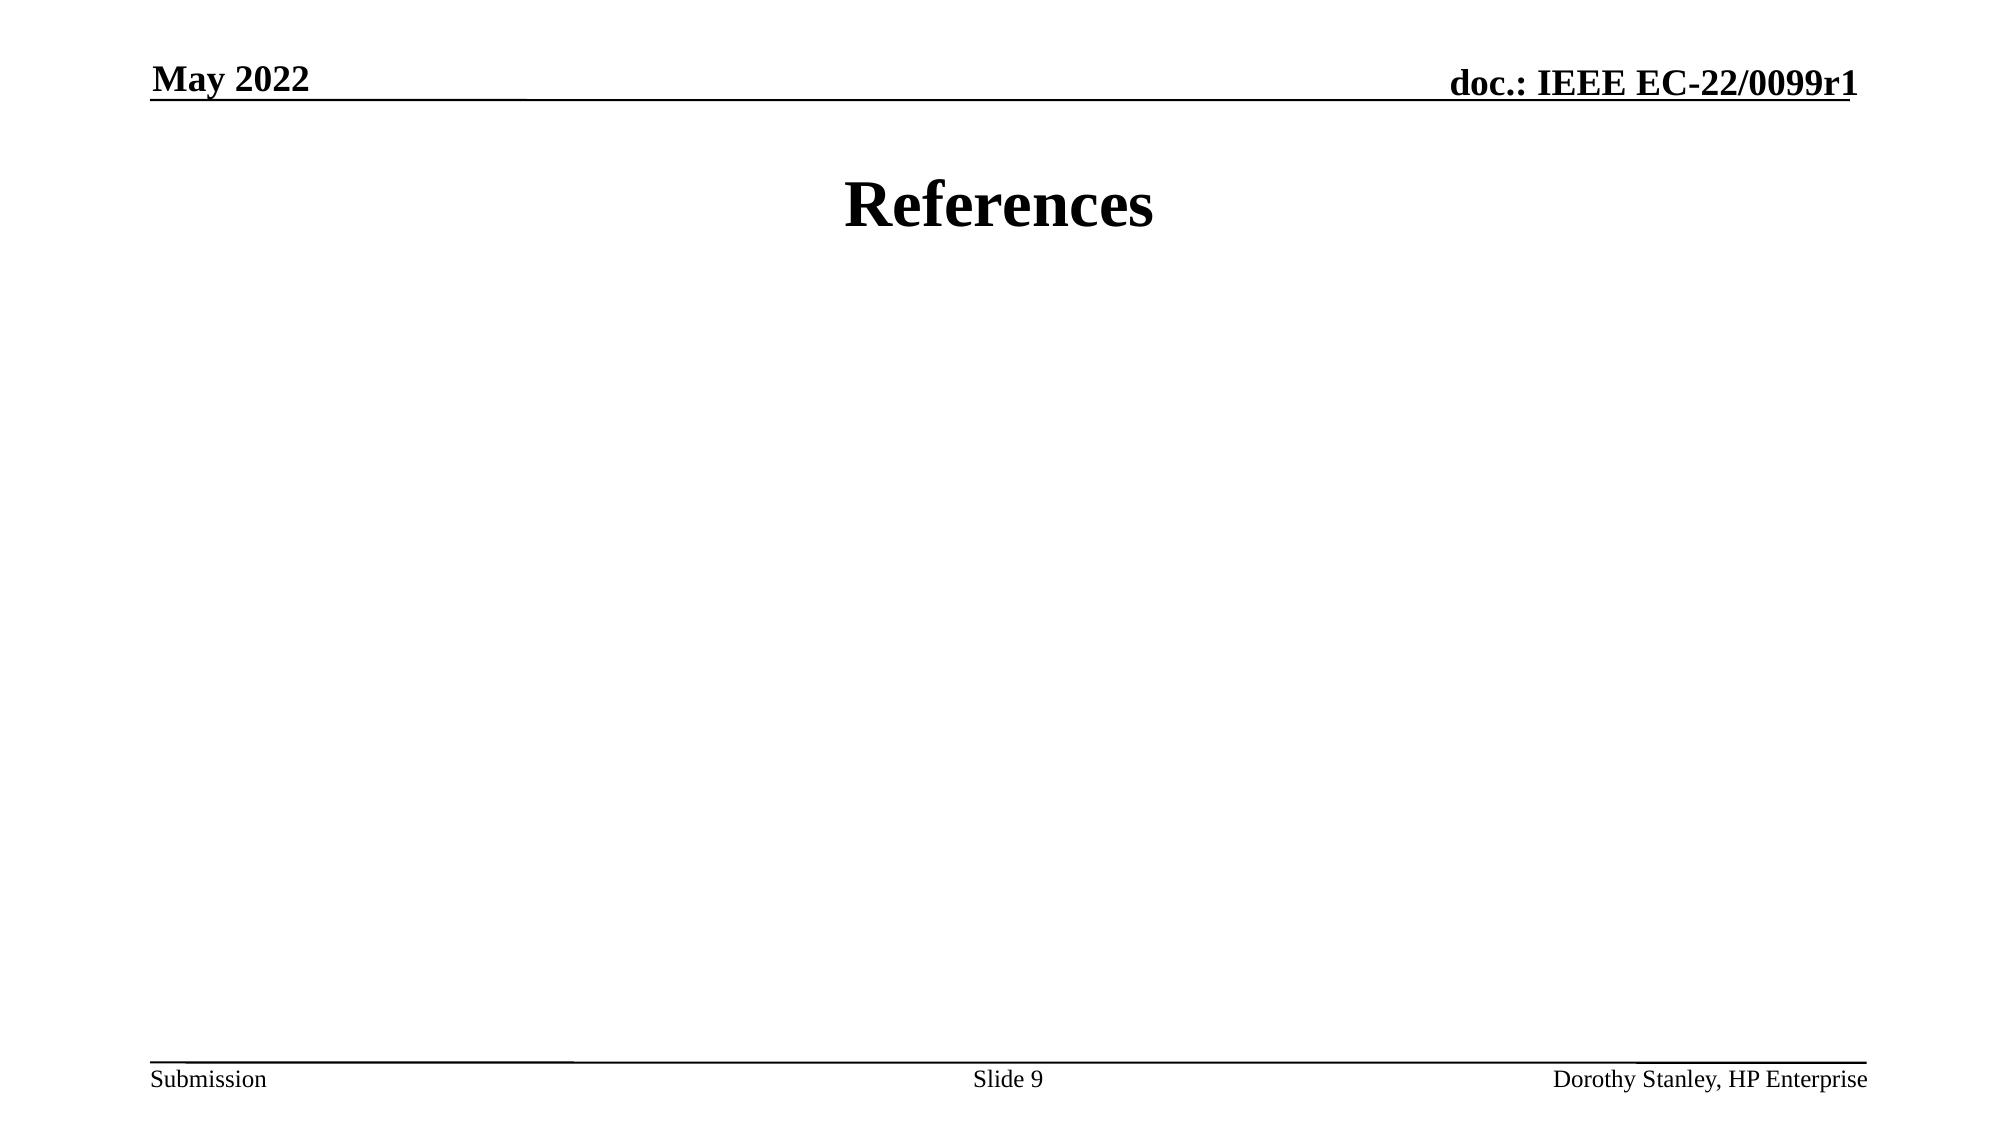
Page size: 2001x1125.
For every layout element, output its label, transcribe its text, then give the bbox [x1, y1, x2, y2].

footer Dorothy Stanley, HP Enterprise [1171, 1061, 1869, 1093]
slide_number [152, 54, 563, 100]
slide_number Slide 9 [950, 1061, 1067, 1123]
title References [149, 112, 1850, 288]
